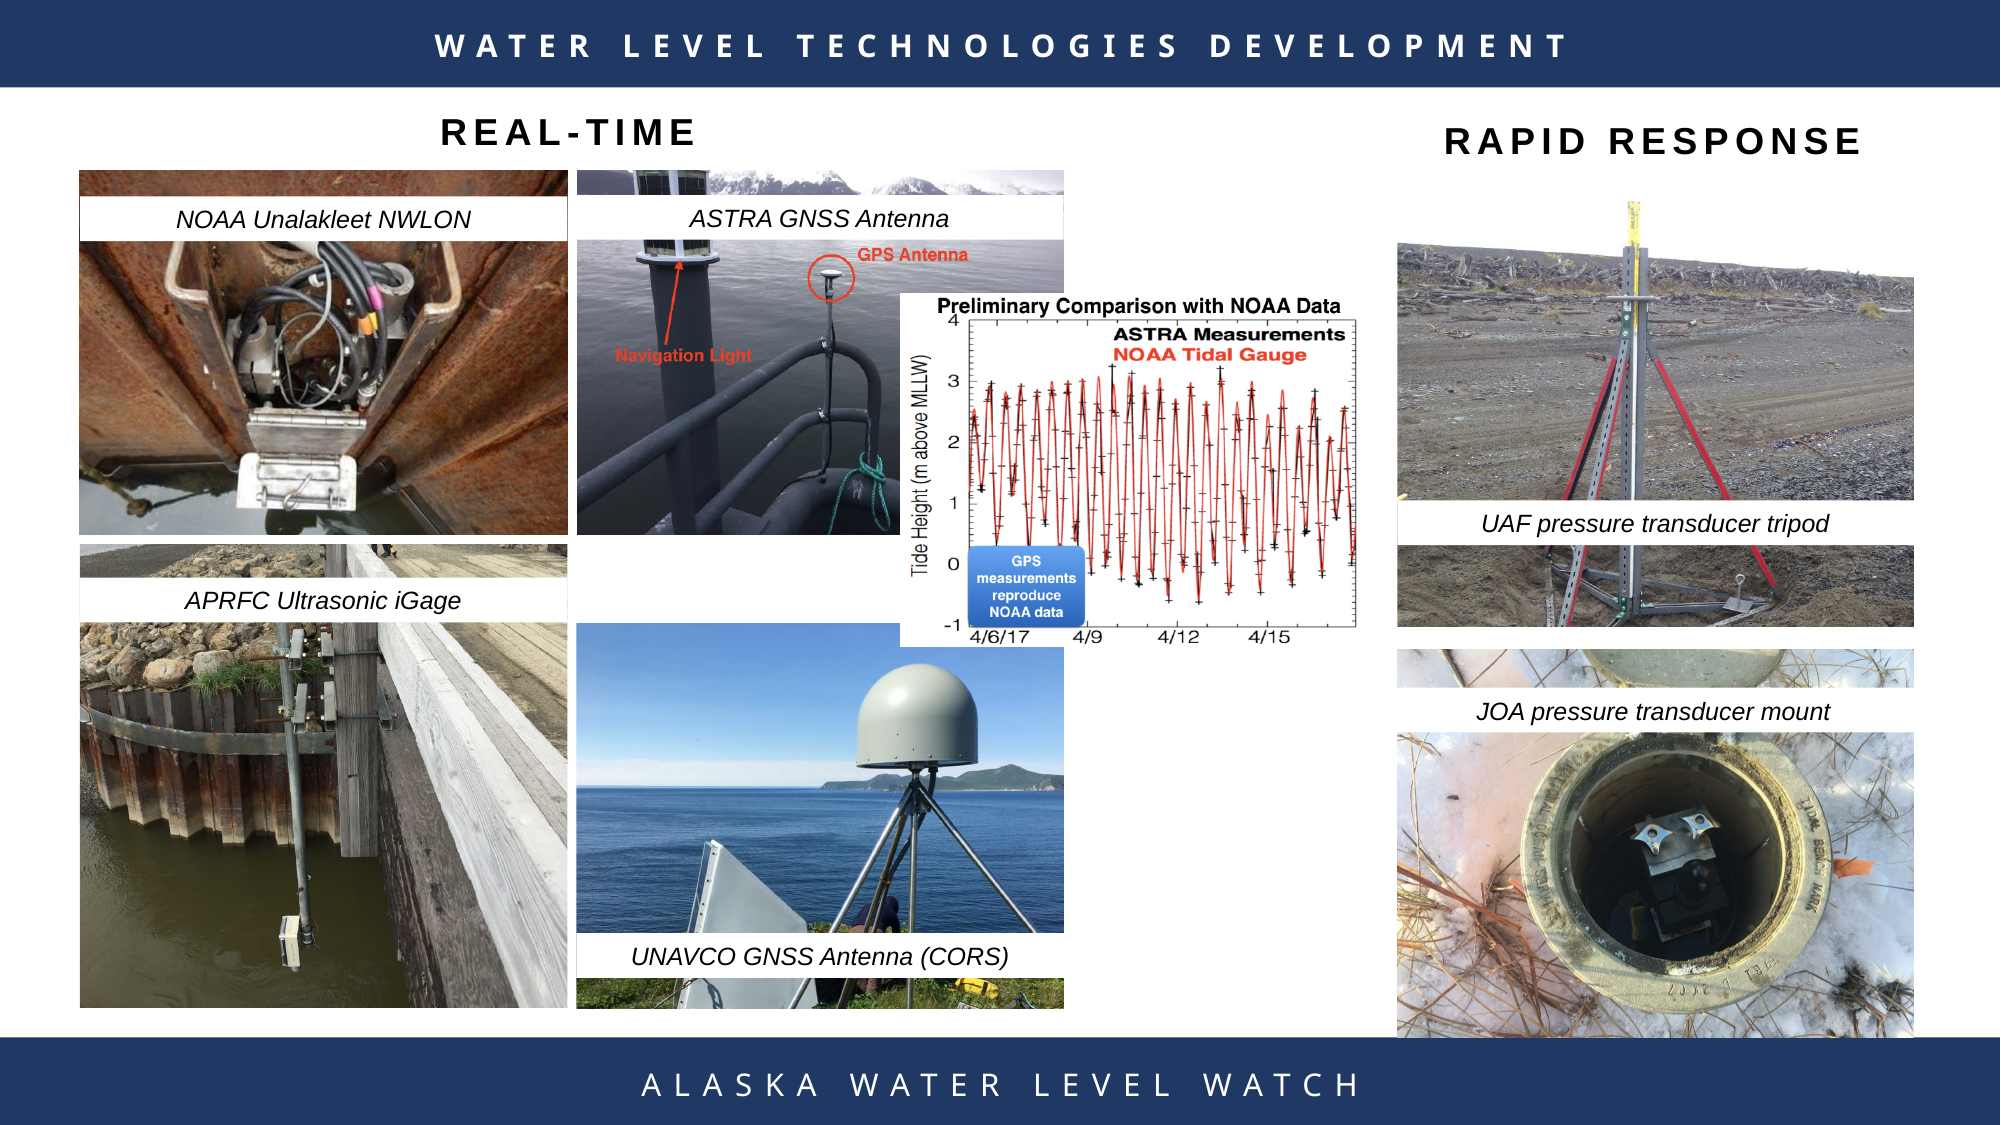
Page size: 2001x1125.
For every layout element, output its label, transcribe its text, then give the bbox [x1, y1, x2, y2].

picture [79, 544, 568, 1008]
picture [79, 170, 568, 535]
text_box ALASKA WATER LEVEL WATCH [626, 1058, 1374, 1111]
picture [1397, 649, 1914, 1038]
text_box WATER LEVEL TECHNOLOGIES DEVELOPMENT [419, 18, 1581, 71]
picture [576, 170, 1375, 1009]
picture [1397, 164, 1914, 627]
text_box RAPID RESPONSE [1379, 109, 1925, 170]
text_box [0, 0, 2000, 88]
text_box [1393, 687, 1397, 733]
text_box REAL-TIME [345, 100, 790, 161]
text_box [0, 1036, 2000, 1125]
